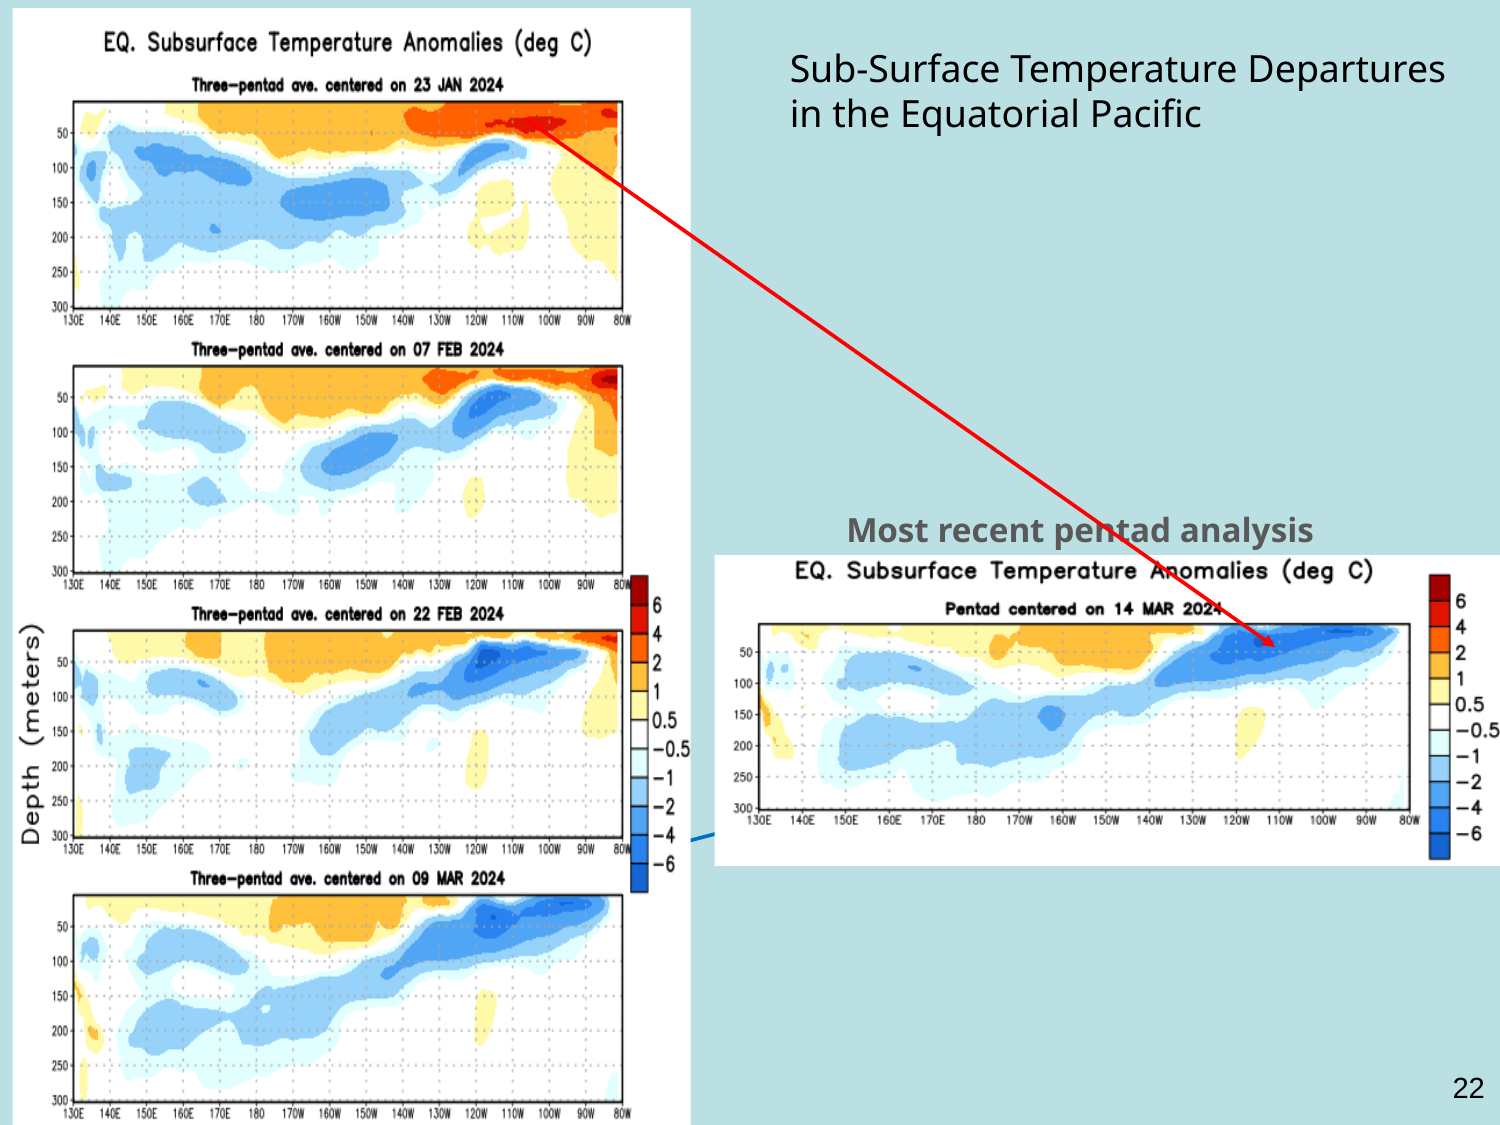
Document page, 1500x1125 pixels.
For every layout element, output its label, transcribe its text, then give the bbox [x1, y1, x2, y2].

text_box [694, 762, 988, 970]
picture [12, 8, 691, 1125]
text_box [524, 118, 1276, 648]
text_box Most recent pentad analysis [1279, 502, 1342, 553]
picture [714, 555, 1500, 866]
text_box Sub-Surface Temperature Departures in the Equatorial Pacific [774, 37, 1478, 143]
slide_number 22 [1437, 1061, 1500, 1125]
